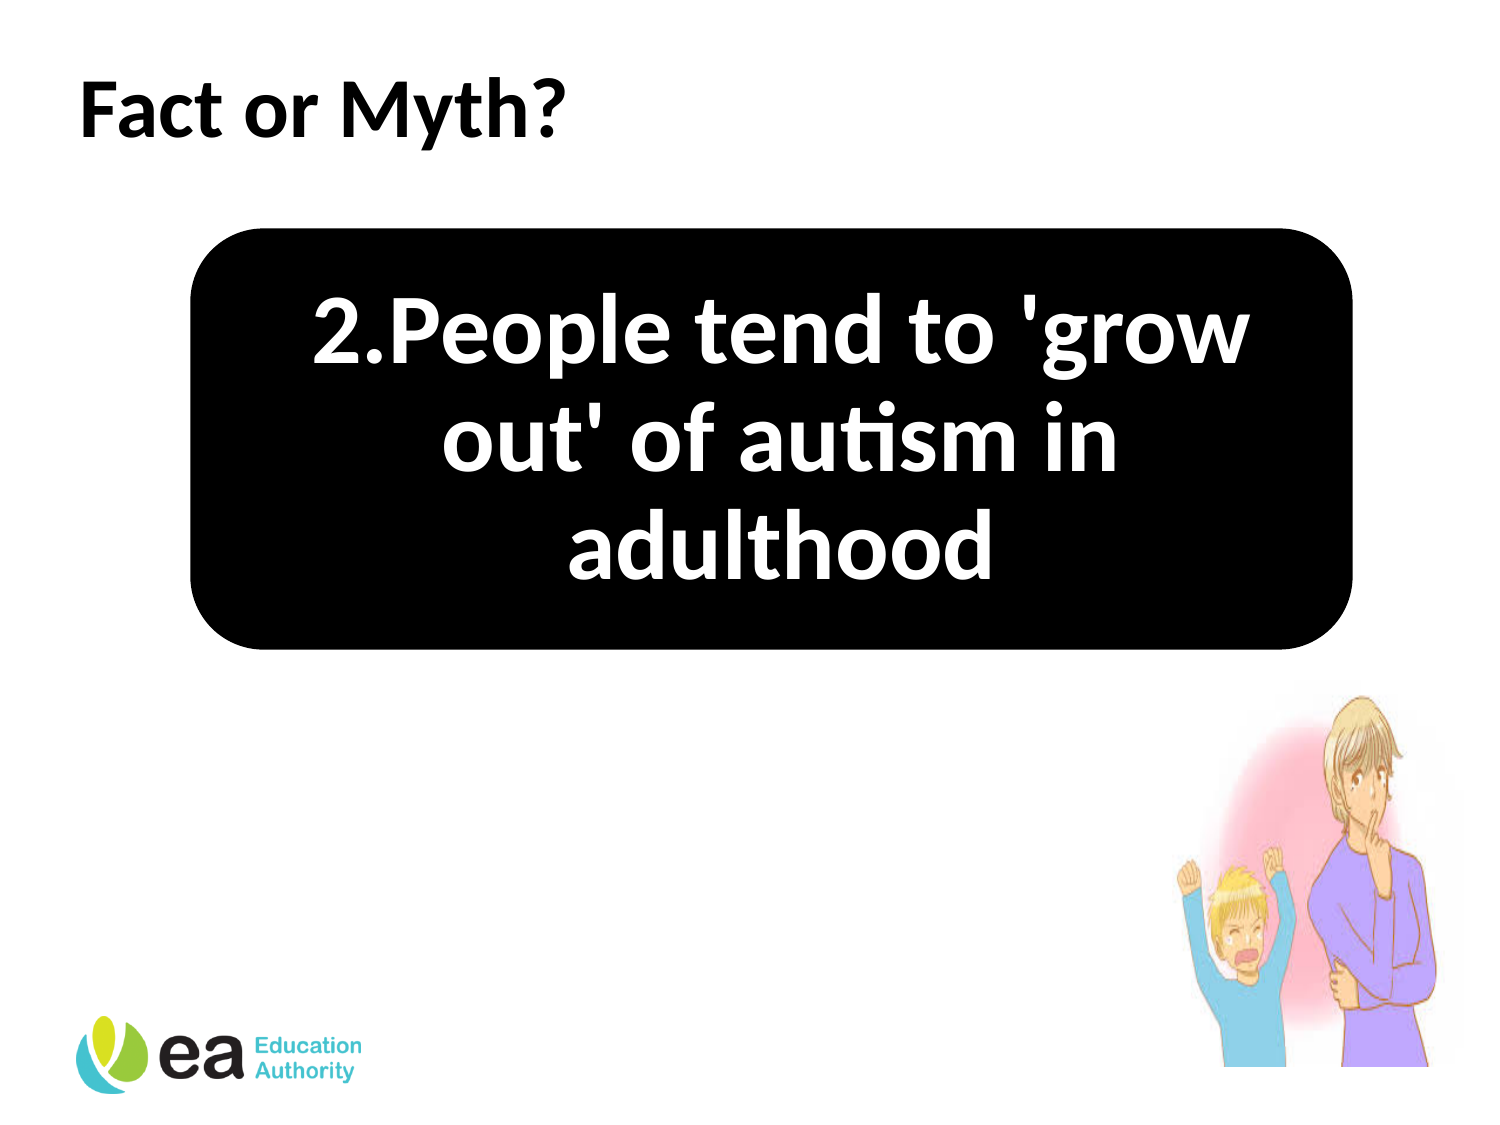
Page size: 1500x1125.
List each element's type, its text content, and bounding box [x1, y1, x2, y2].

text_box Fact or Myth? [64, 45, 1390, 233]
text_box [194, 232, 1349, 646]
picture [1163, 680, 1468, 1067]
picture [76, 1016, 361, 1094]
